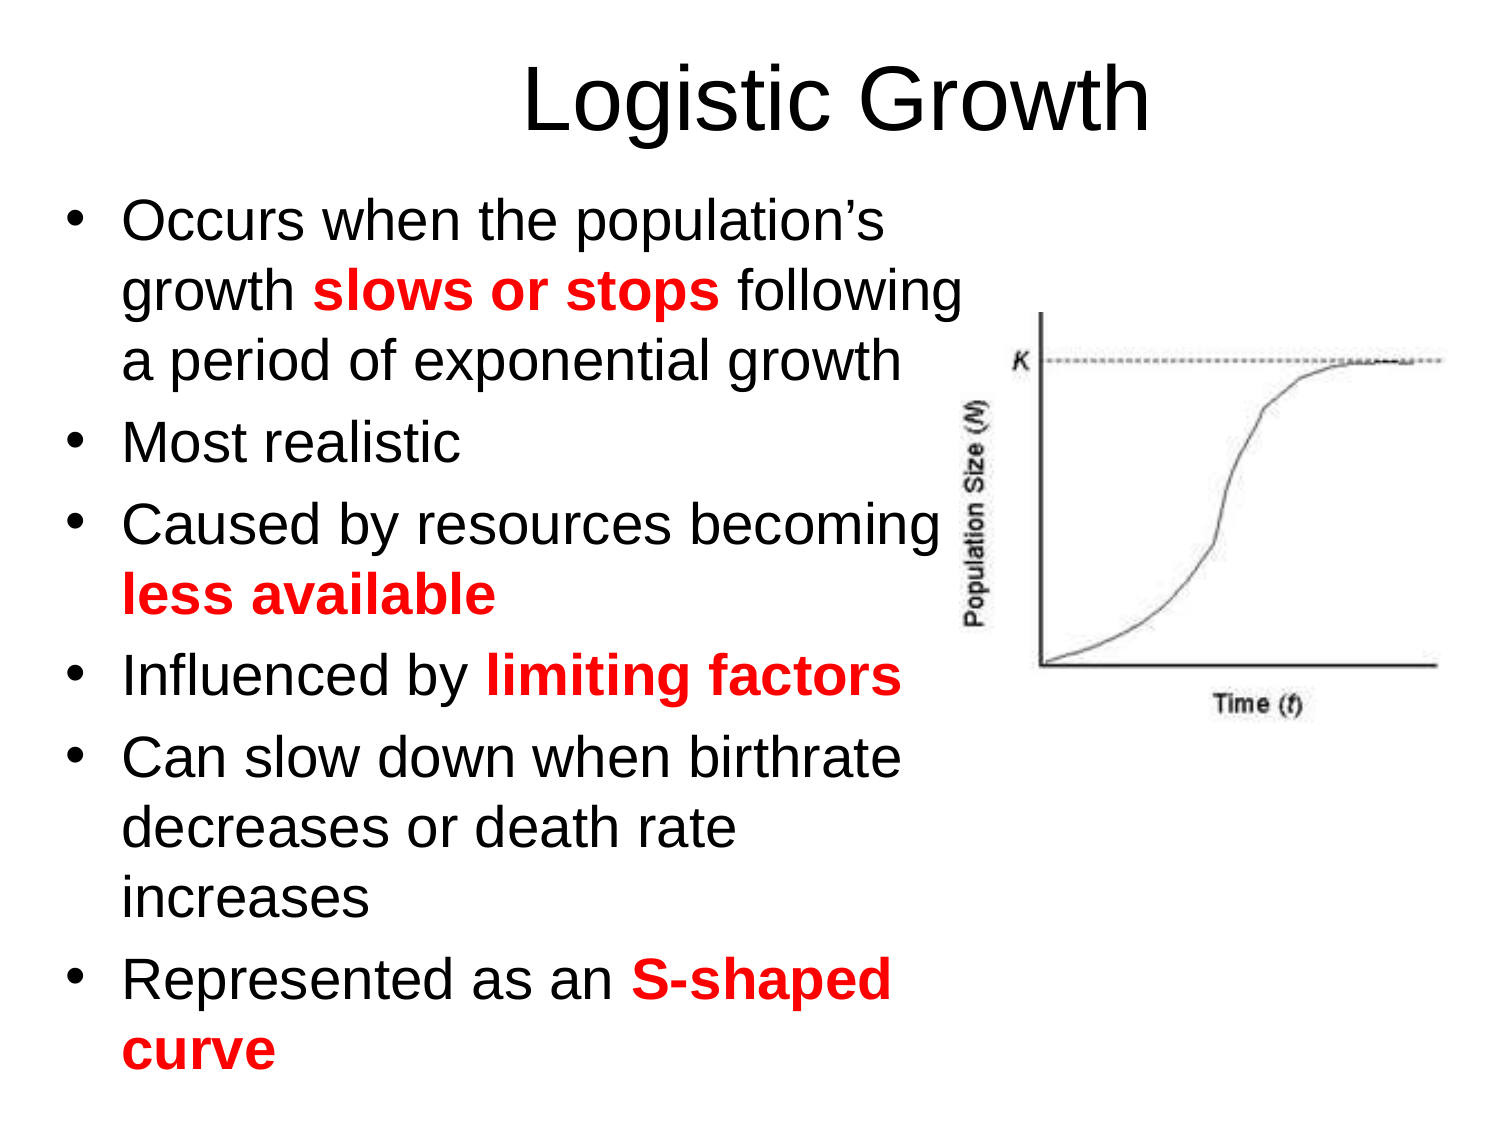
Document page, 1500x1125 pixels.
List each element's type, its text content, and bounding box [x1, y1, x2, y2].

list Occurs when the population’s growth slows or stops following a period of exponential growth Most realistic Caused by resources becoming less available Influenced by limiting factors Can slow down when birthrate decreases or death rate increases Represented as an S-shaped curve [50, 174, 988, 1063]
title Logistic Growth [249, 0, 1425, 188]
picture [958, 312, 1448, 726]
